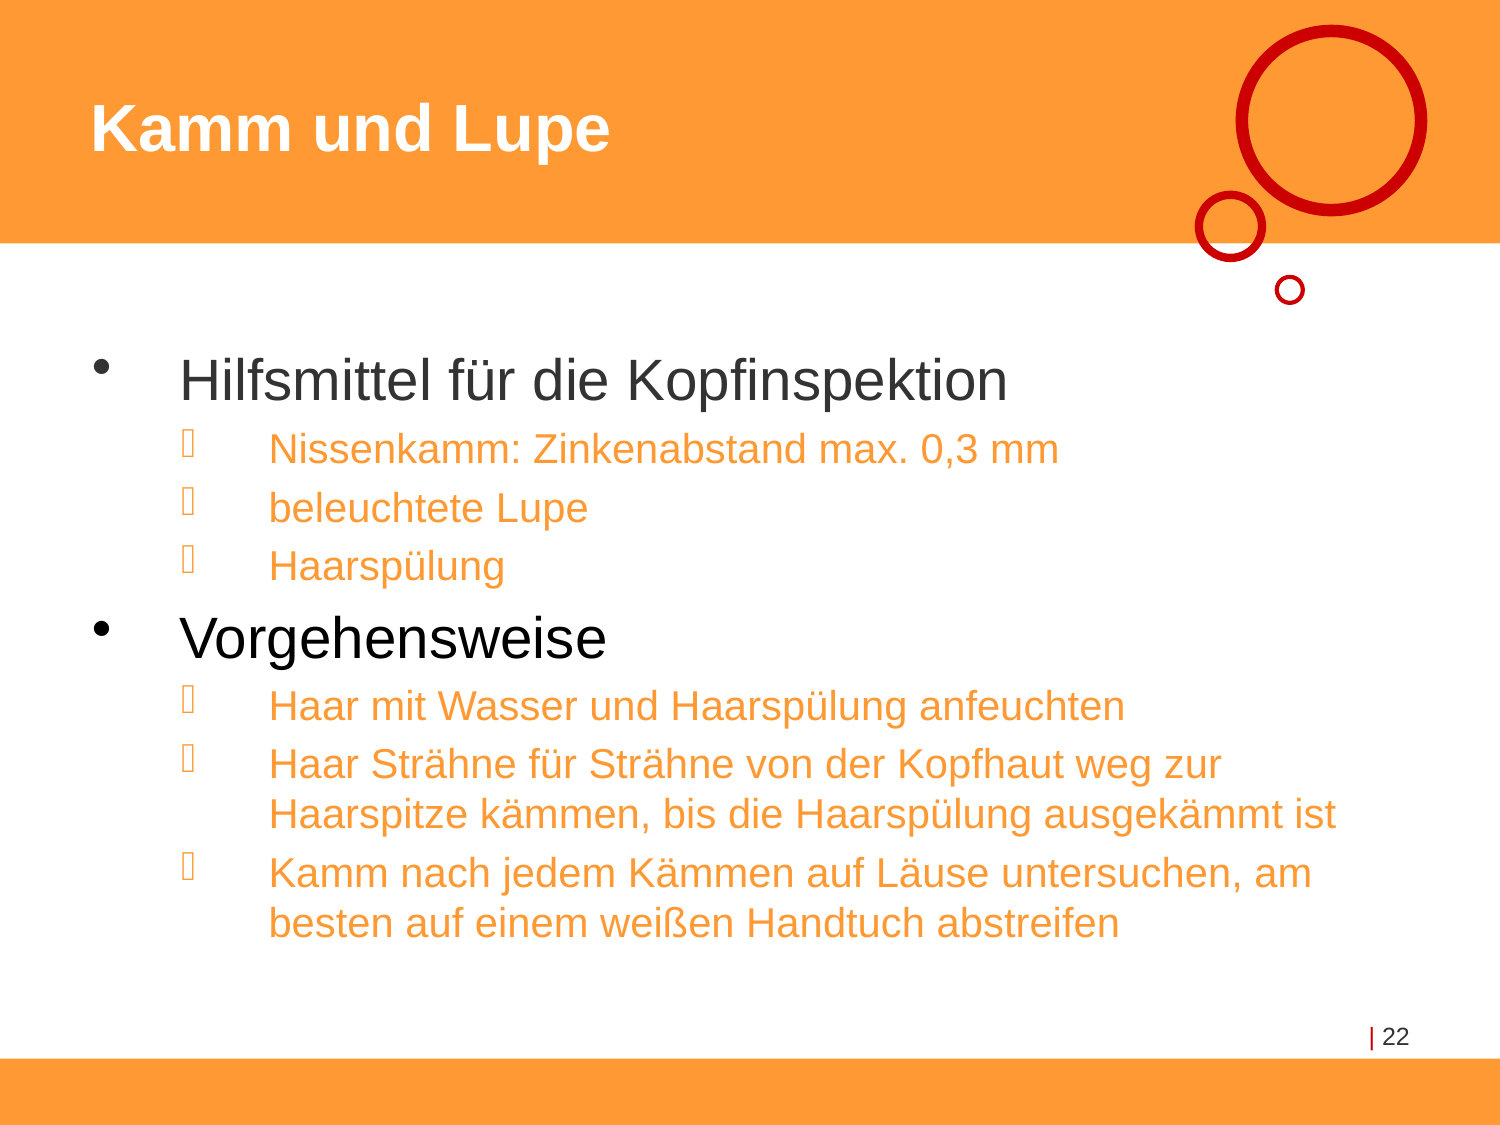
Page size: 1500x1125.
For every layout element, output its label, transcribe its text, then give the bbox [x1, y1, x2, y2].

slide_number | 22 [1074, 1013, 1425, 1060]
title Kamm und Lupe [75, 31, 1164, 219]
list Hilfsmittel für die Kopfinspektion Nissenkamm: Zinkenabstand max. 0,3 mm beleuchtete Lupe Haarspülung Vorgehensweise Haar mit Wasser und Haarspülung anfeuchten Haar Strähne für Strähne von der Kopfhaut weg zur Haarspitze kämmen, bis die Haarspülung ausgekämmt ist Kamm nach jedem Kämmen auf Läuse untersuchen, am besten auf einem weißen Handtuch abstreifen [76, 326, 1427, 1000]
